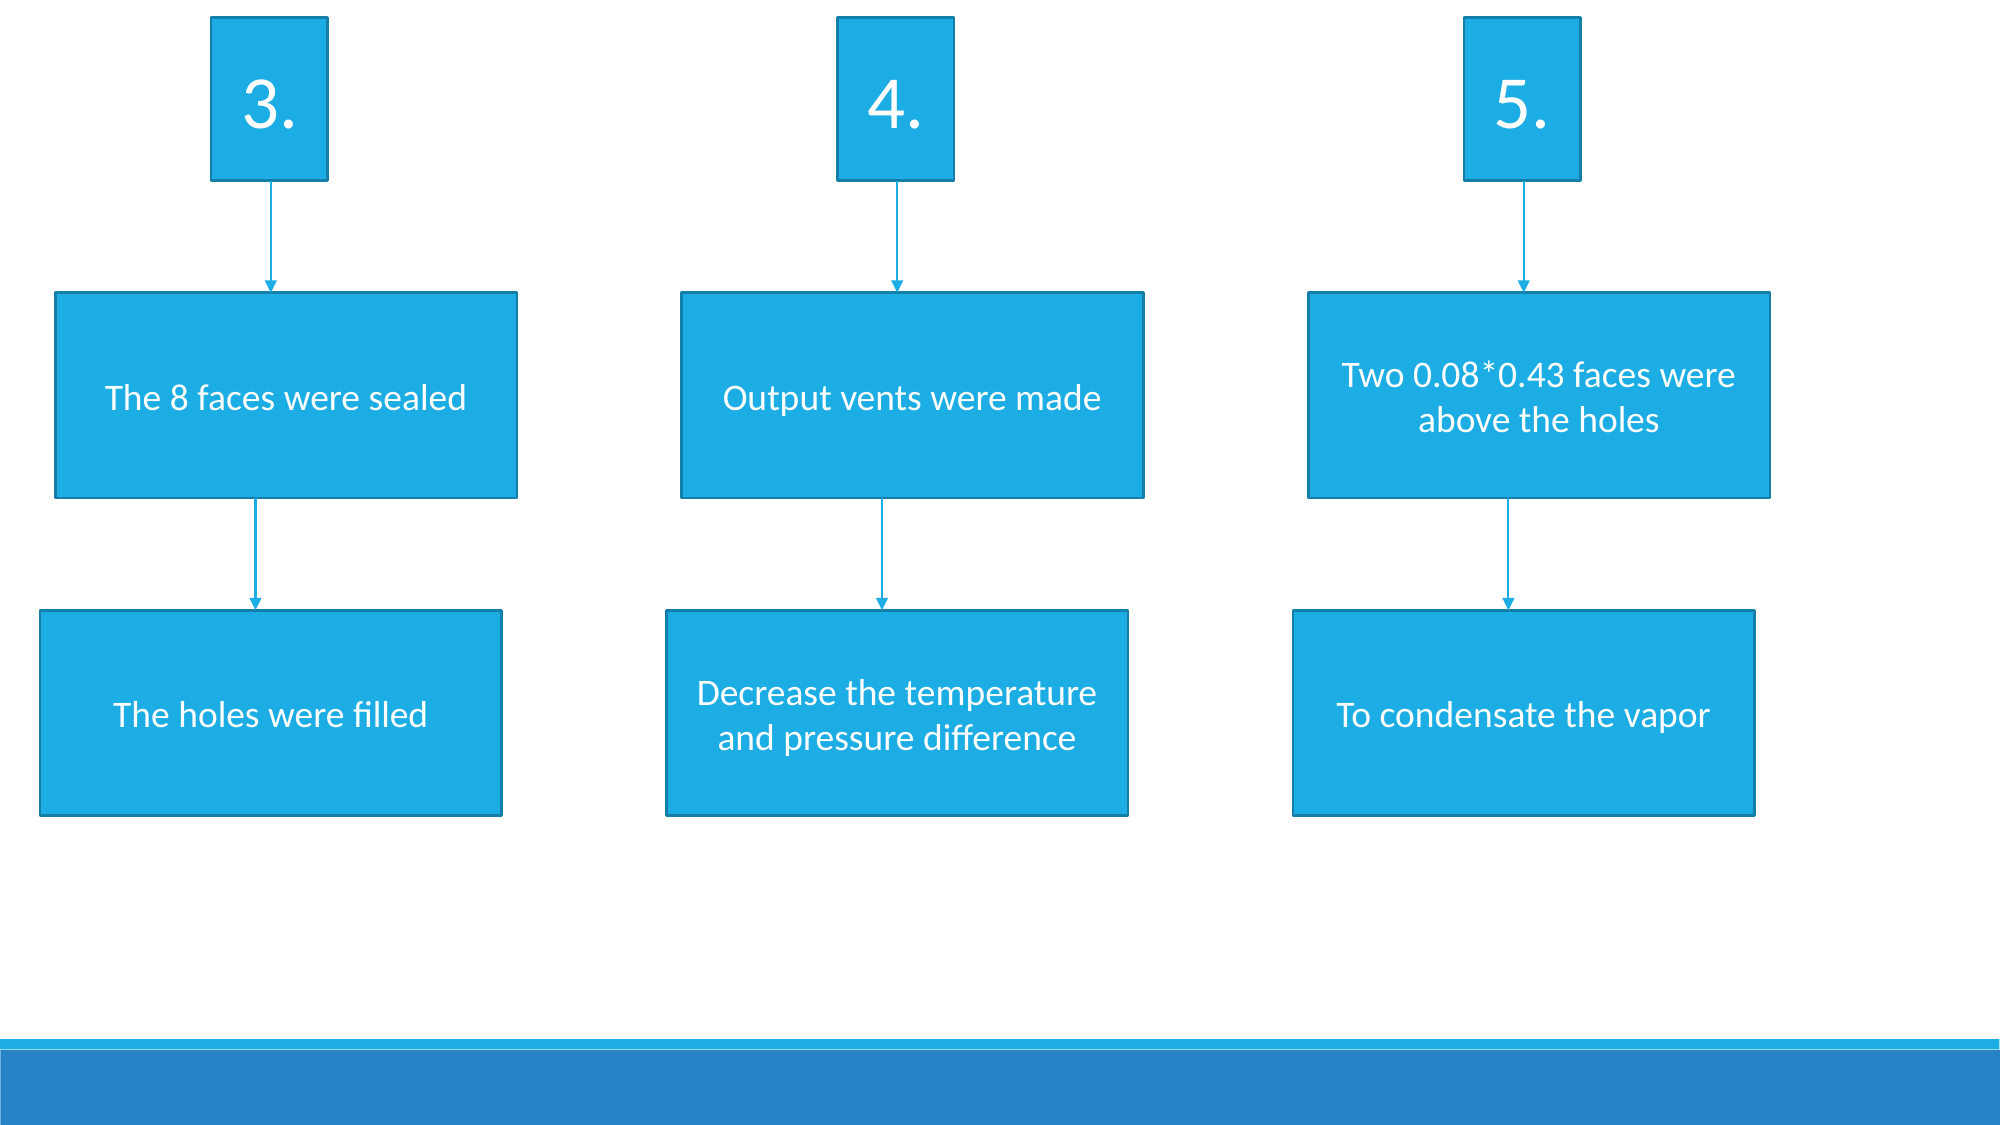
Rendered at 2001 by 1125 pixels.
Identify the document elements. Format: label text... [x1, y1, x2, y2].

text_box The holes were filled [39, 609, 503, 817]
text_box 4. [836, 16, 955, 182]
text_box The 8 faces were sealed [54, 291, 518, 499]
text_box To condensate the vapor [1292, 609, 1756, 817]
text_box Two 0.08*0.43 faces were above the holes [1307, 291, 1771, 499]
text_box 5. [1463, 16, 1582, 182]
text_box 3. [210, 16, 329, 182]
text_box Output vents were made [680, 291, 1145, 499]
text_box Decrease the temperature and pressure difference [665, 609, 1129, 817]
